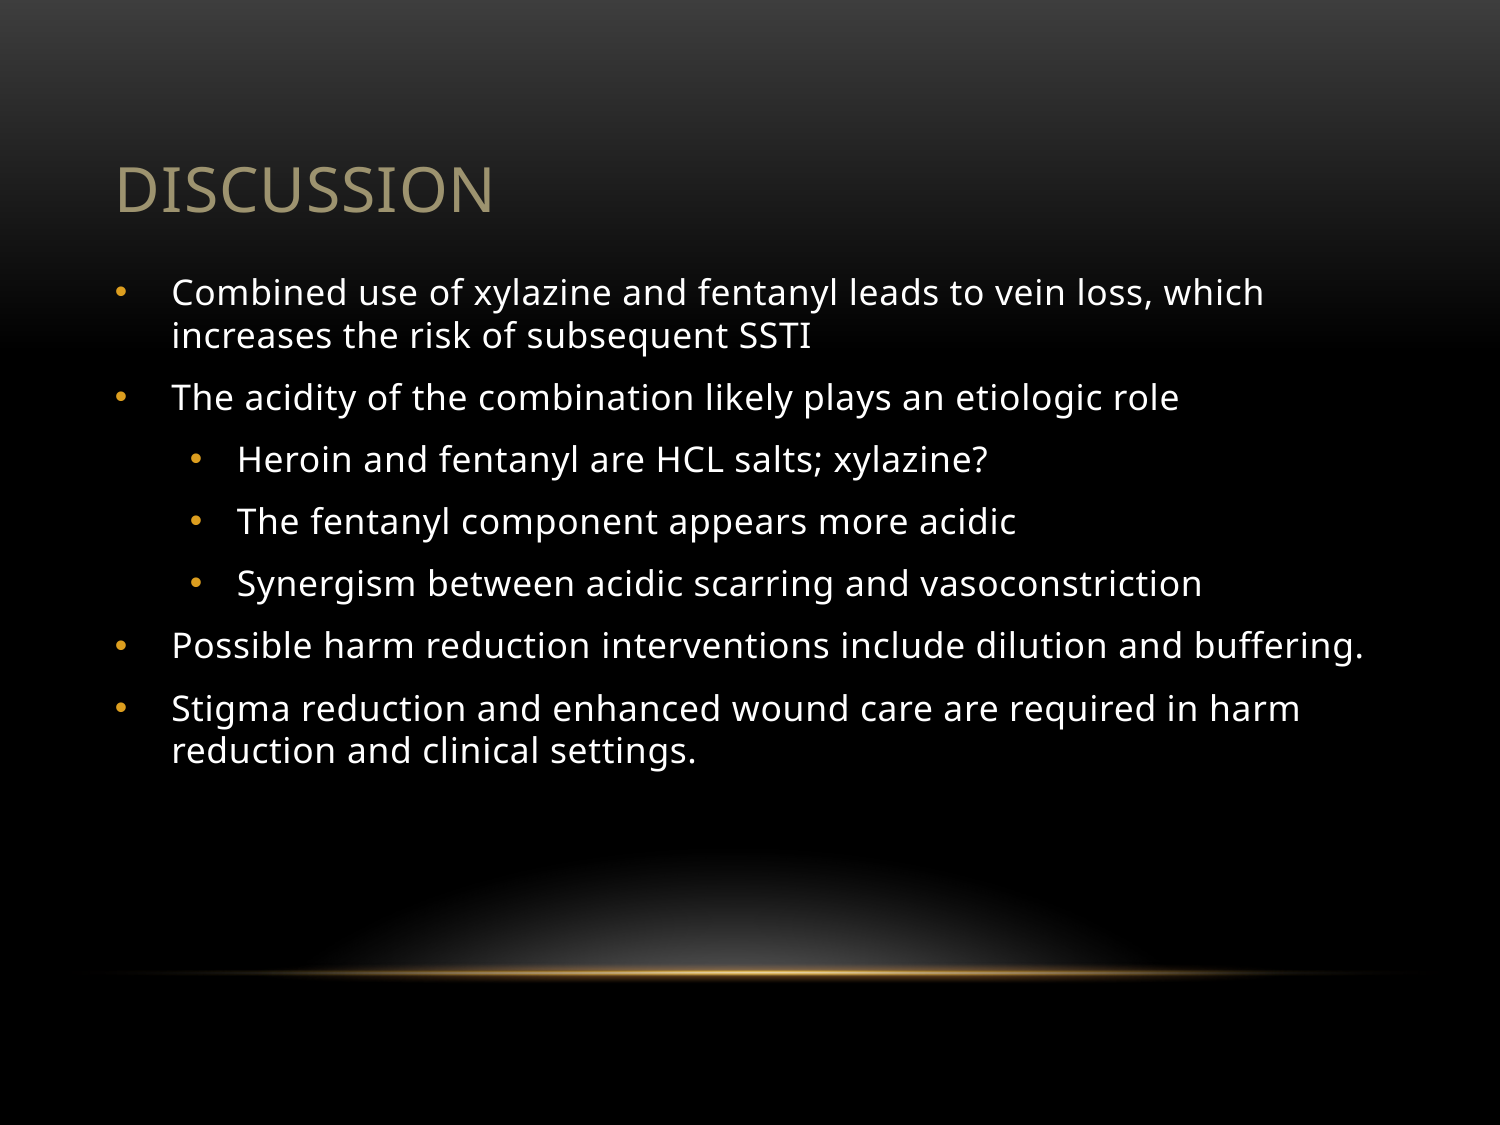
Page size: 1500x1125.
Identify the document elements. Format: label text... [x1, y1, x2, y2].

picture [0, 0, 1500, 1125]
list Combined use of xylazine and fentanyl leads to vein loss, which increases the risk of subsequent SSTI The acidity of the combination likely plays an etiologic role Heroin and fentanyl are HCL salts; xylazine? The fentanyl component appears more acidic Synergism between acidic scarring and vasoconstriction Possible harm reduction interventions include dilution and buffering. Stigma reduction and enhanced wound care are required in harm reduction and clinical settings. [99, 262, 1400, 938]
title Discussion [99, 45, 1400, 233]
